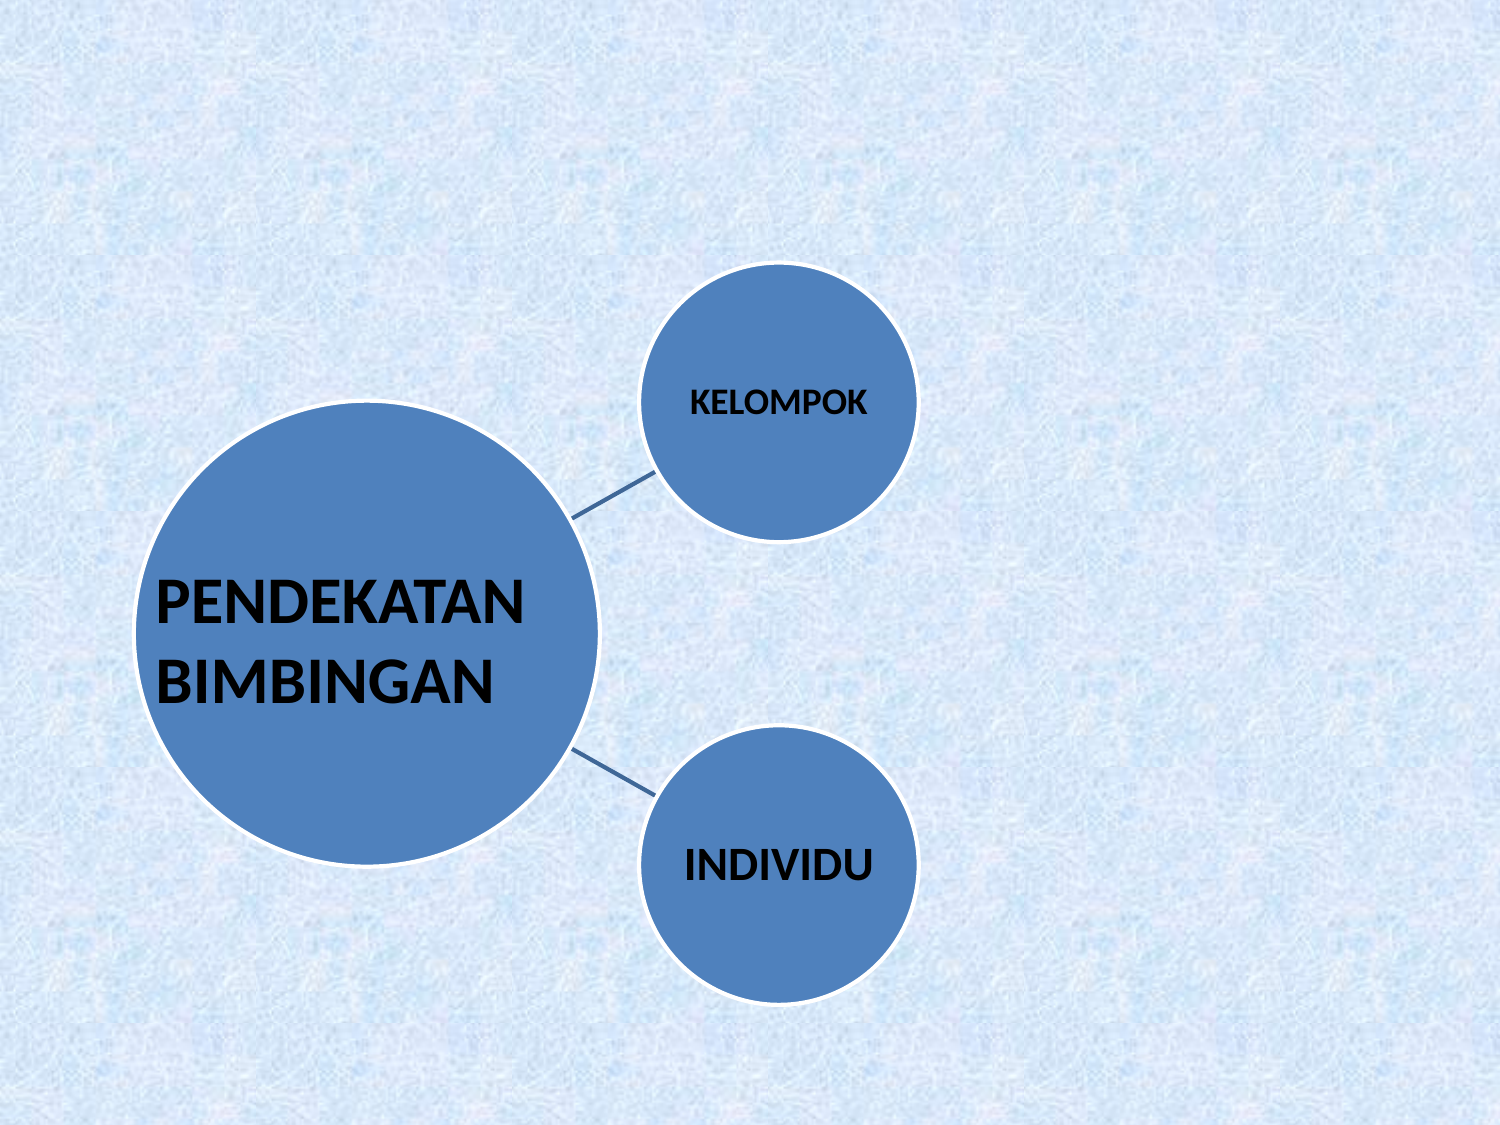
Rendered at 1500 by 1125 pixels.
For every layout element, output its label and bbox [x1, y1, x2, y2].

list [74, 262, 1426, 1006]
picture [0, 0, 1500, 1125]
